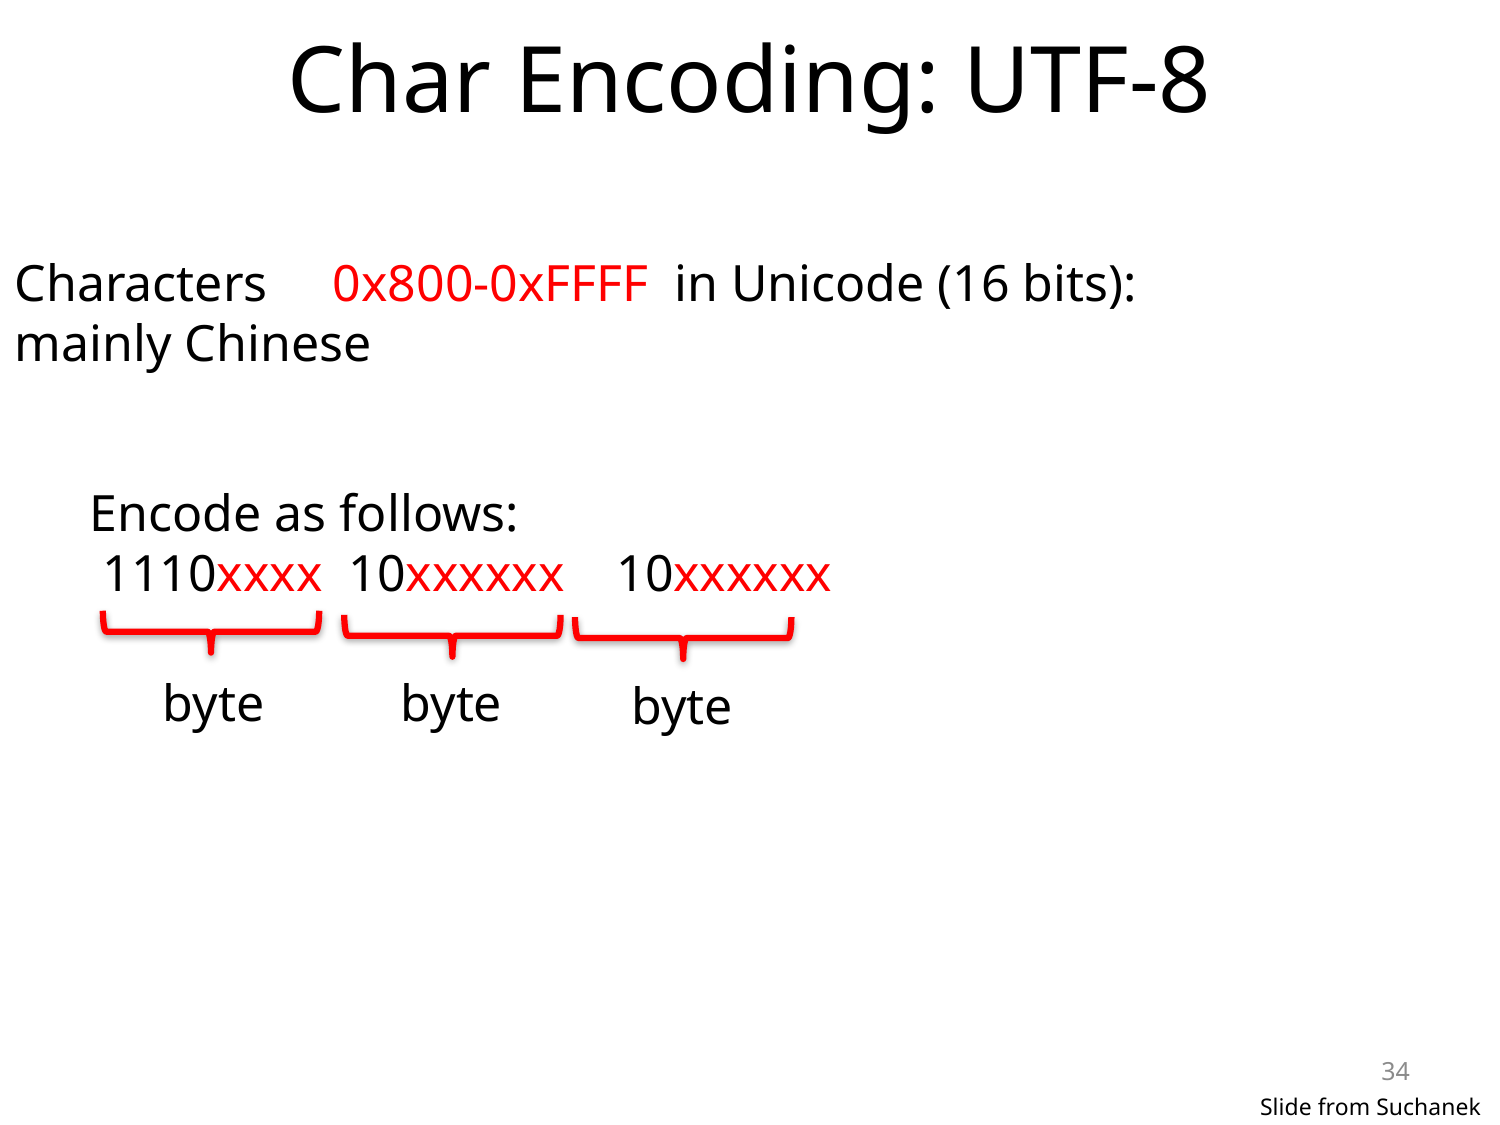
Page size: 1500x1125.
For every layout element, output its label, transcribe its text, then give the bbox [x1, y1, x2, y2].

text_box Characters 0x800-0xFFFF in Unicode (16 bits): mainly Chinese [0, 244, 1444, 379]
text_box Slide from Suchanek [1245, 1085, 1497, 1125]
text_box [572, 617, 794, 662]
text_box byte [148, 664, 339, 740]
title Char Encoding: UTF-8 [75, 0, 1425, 152]
text_box [342, 614, 563, 659]
text_box Encode as follows: 1110xxxx 10xxxxxx 10xxxxxx [74, 474, 978, 670]
slide_number 34 [1074, 1042, 1425, 1103]
text_box byte [616, 666, 807, 742]
text_box [100, 610, 322, 655]
text_box byte [386, 664, 577, 740]
